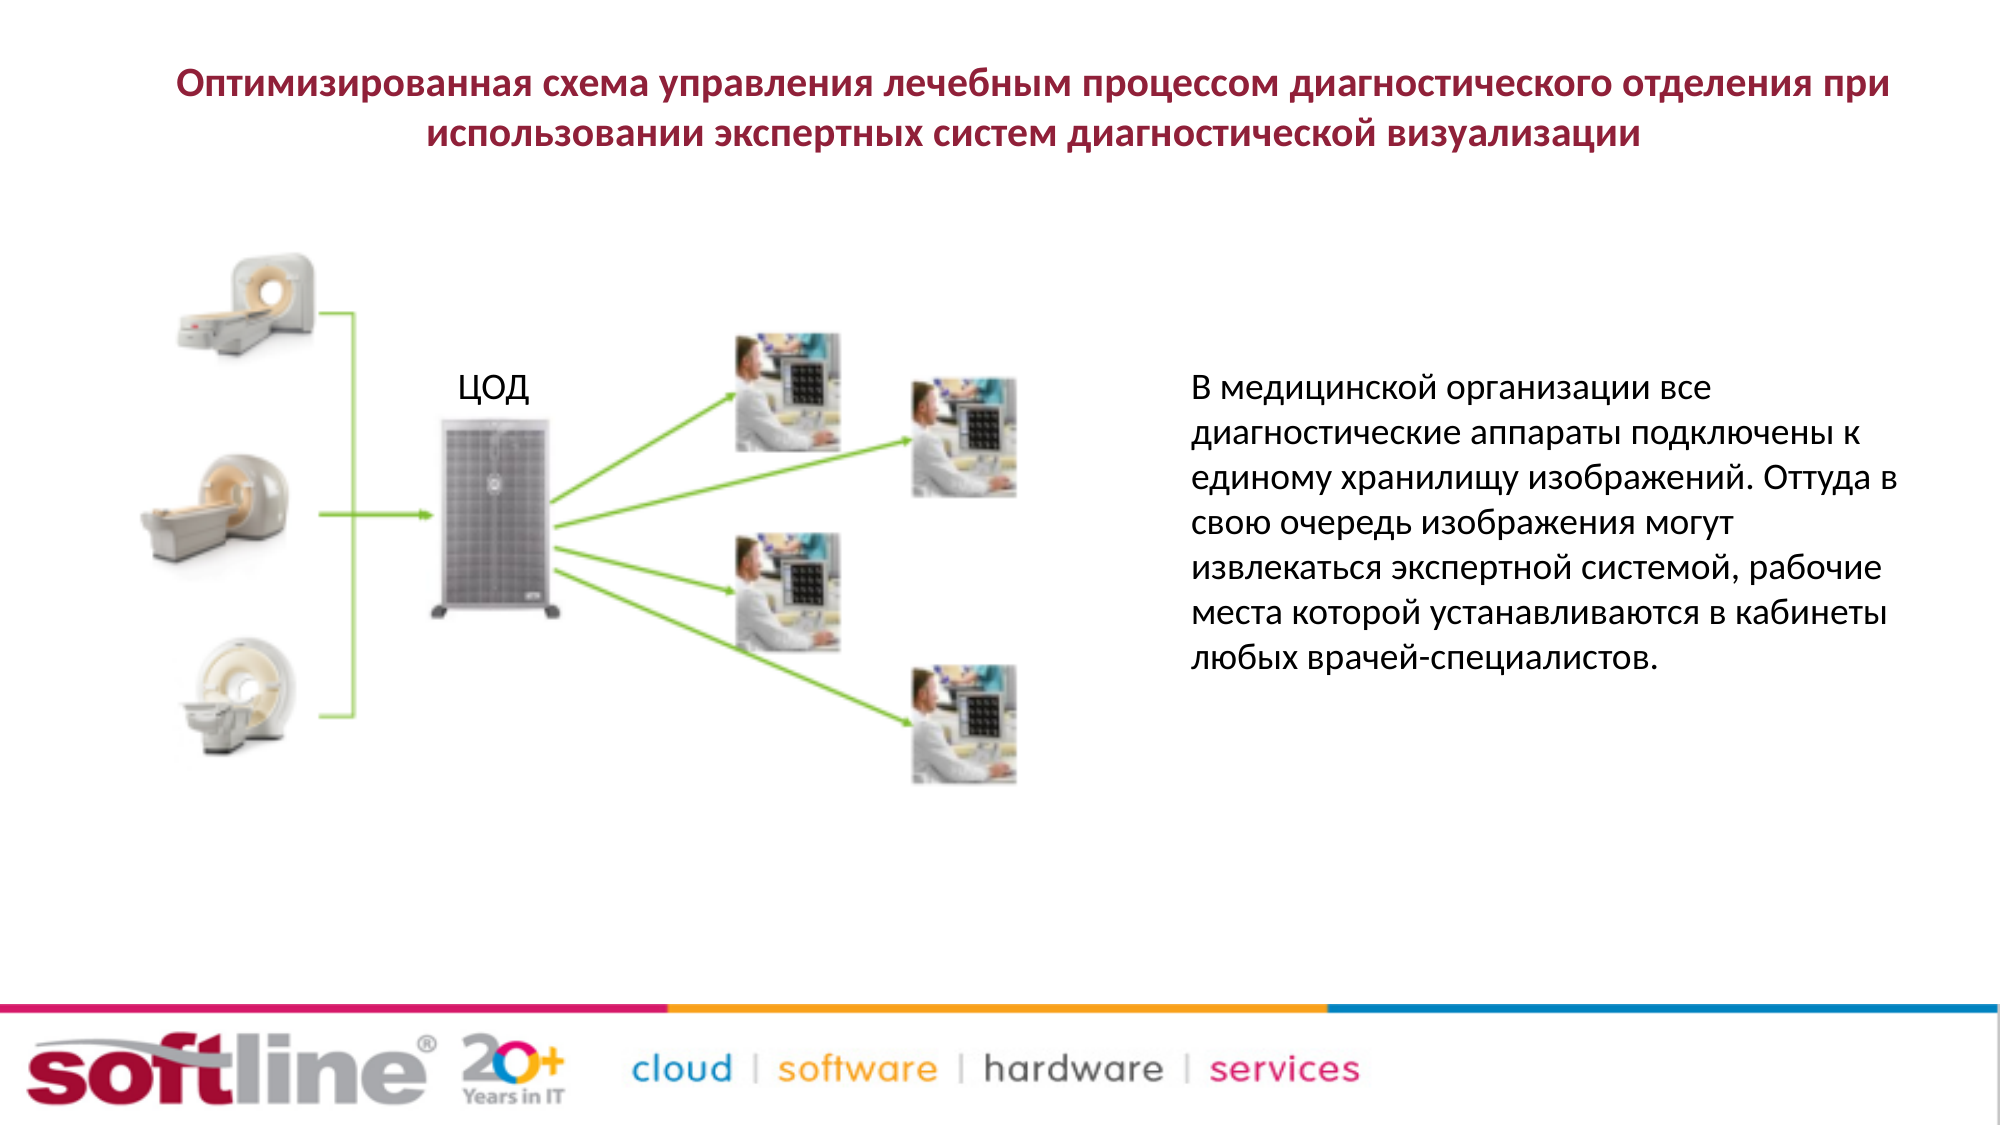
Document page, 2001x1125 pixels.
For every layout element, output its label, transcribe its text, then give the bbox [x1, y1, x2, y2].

picture [106, 240, 1035, 803]
text_box В медицинской организации все диагностические аппараты подключены к единому хранилищу изображений. Оттуда в свою очередь изображения могут извлекаться экспертной системой, рабочие места которой устанавливаются в кабинеты любых врачей-специалистов. [1176, 354, 1927, 685]
picture [0, 1004, 2000, 1125]
text_box Оптимизированная схема управления лечебным процессом диагностического отделения при использовании экспертных систем диагностической визуализации [141, 33, 1927, 177]
